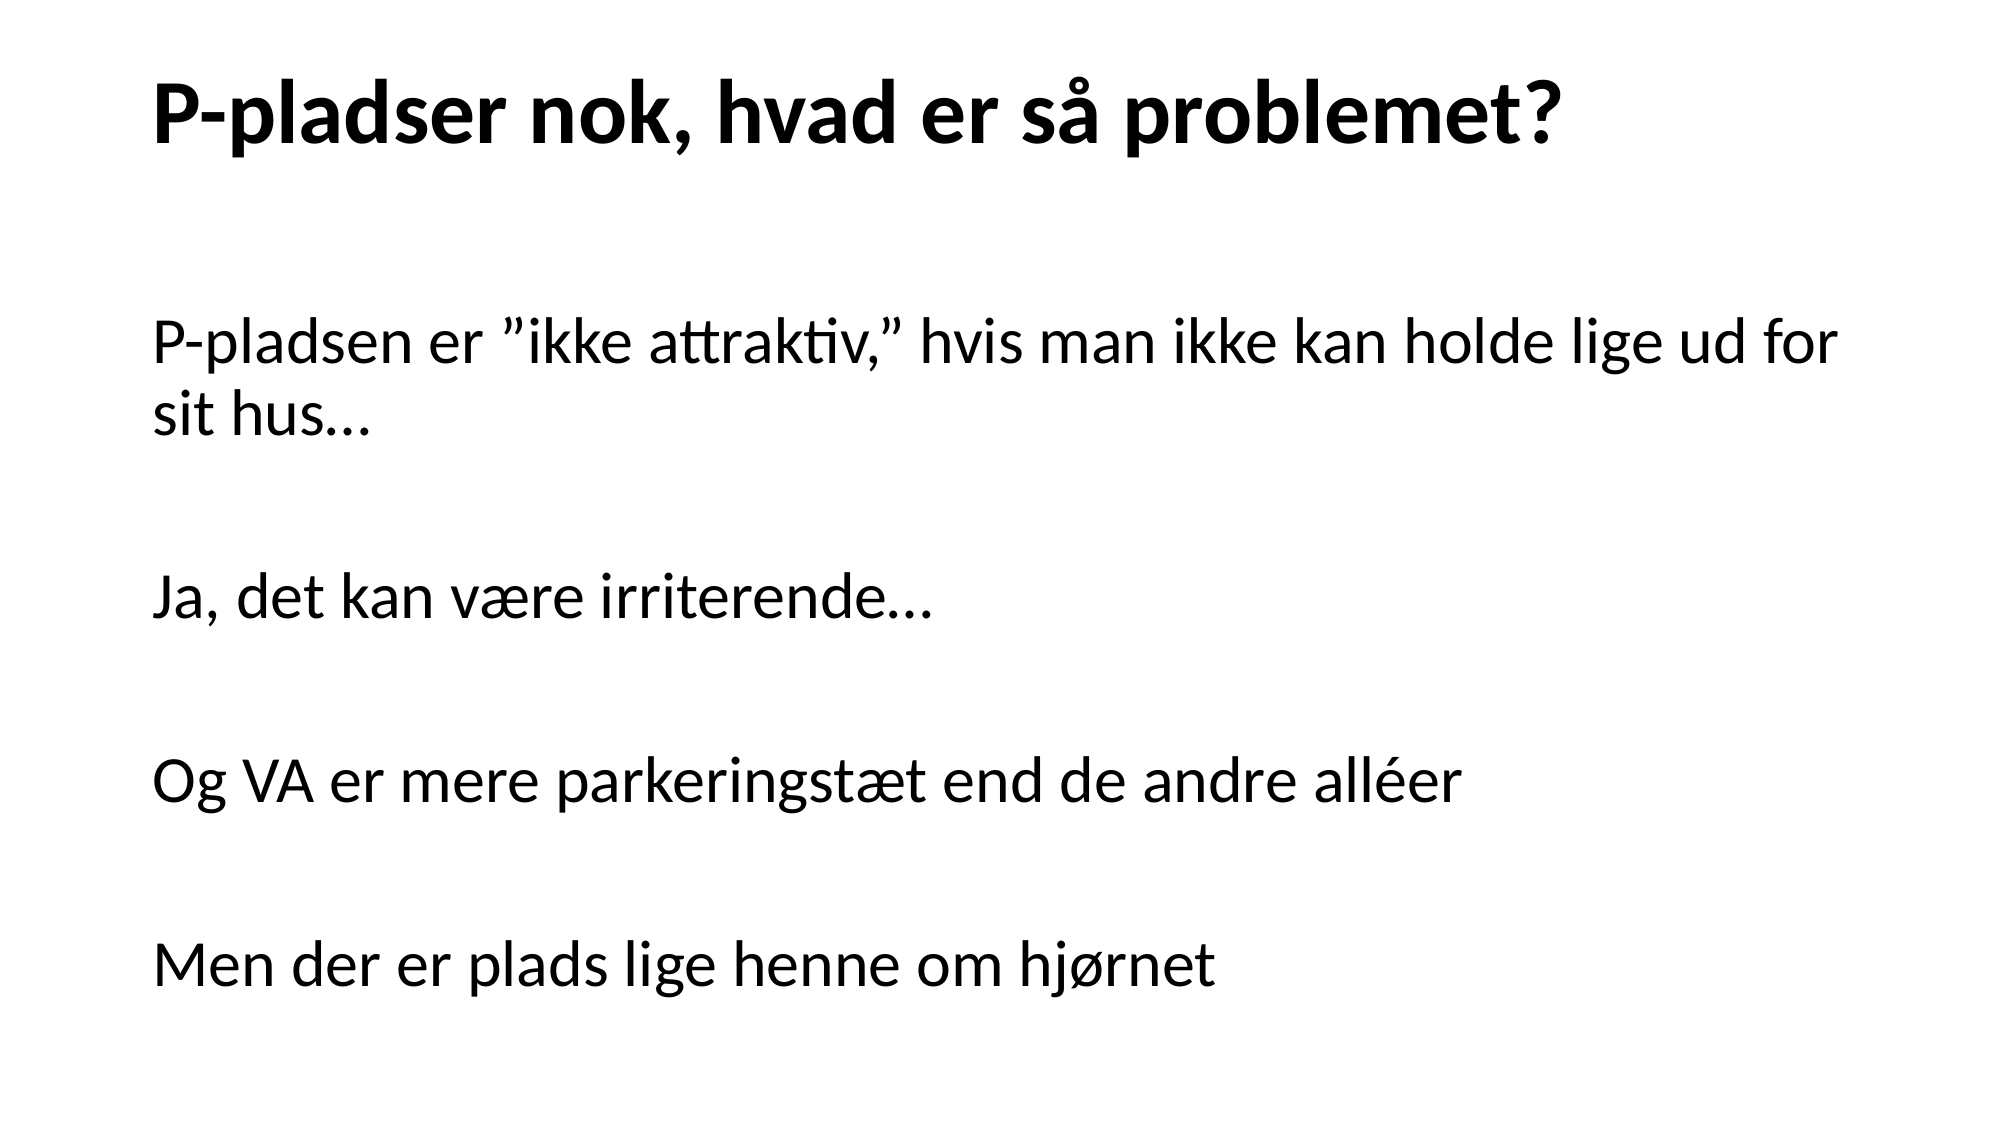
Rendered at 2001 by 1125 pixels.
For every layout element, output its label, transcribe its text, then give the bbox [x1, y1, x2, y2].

list P-pladsen er ”ikke attraktiv,” hvis man ikke kan holde lige ud for sit hus… Ja, det kan være irriterende… Og VA er mere parkeringstæt end de andre alléer Men der er plads lige henne om hjørnet [137, 299, 1863, 1014]
title P-pladser nok, hvad er så problemet? [137, 59, 1863, 278]
